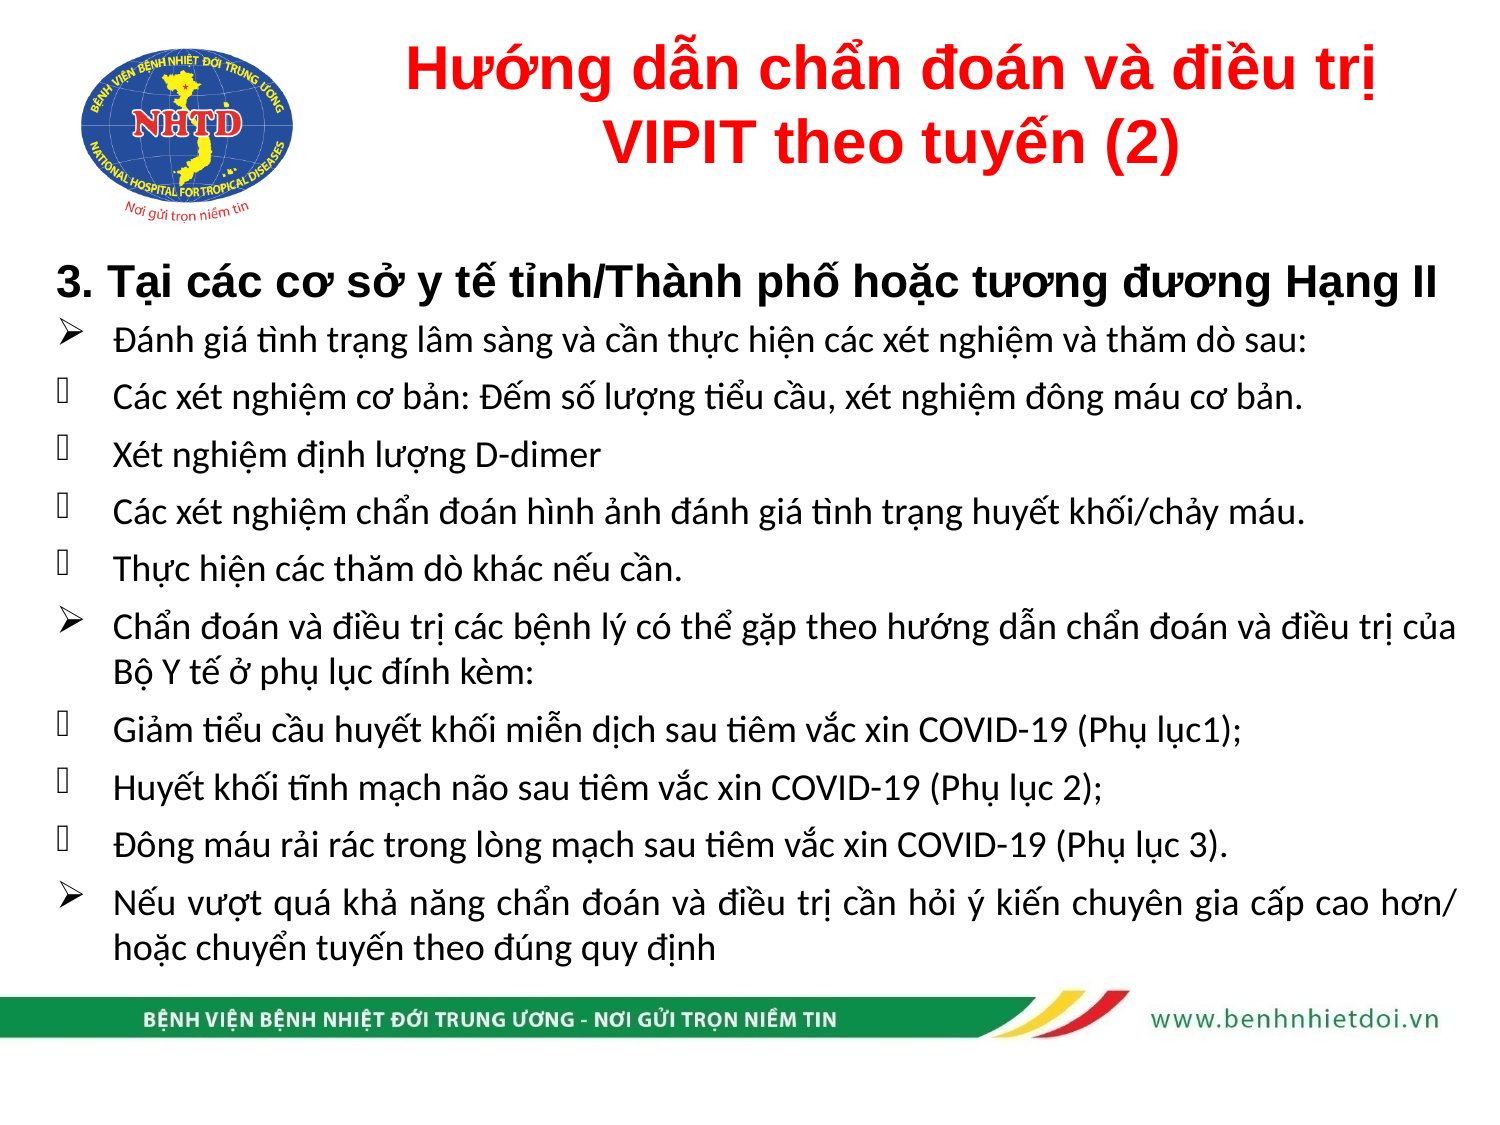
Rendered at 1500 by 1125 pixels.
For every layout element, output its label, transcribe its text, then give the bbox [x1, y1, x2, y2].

picture [0, 0, 1500, 1125]
list 3. Tại các cơ sở y tế tỉnh/Thành phố hoặc tương đương Hạng II Đánh giá tình trạng lâm sàng và cần thực hiện các xét nghiệm và thăm dò sau: Các xét nghiệm cơ bản: Đếm số lượng tiểu cầu, xét nghiệm đông máu cơ bản. Xét nghiệm định lượng D-dimer Các xét nghiệm chẩn đoán hình ảnh đánh giá tình trạng huyết khối/chảy máu. Thực hiện các thăm dò khác nếu cần. Chẩn đoán và điều trị các bệnh lý có thể gặp theo hướng dẫn chẩn đoán và điều trị của Bộ Y tế ở phụ lục đính kèm: Giảm tiểu cầu huyết khối miễn dịch sau tiêm vắc xin COVID-19 (Phụ lục1); Huyết khối tĩnh mạch não sau tiêm vắc xin COVID-19 (Phụ lục 2); Đông máu rải rác trong lòng mạch sau tiêm vắc xin COVID-19 (Phụ lục 3). Nếu vượt quá khả năng chẩn đoán và điều trị cần hỏi ý kiến chuyên gia cấp cao hơn/ hoặc chuyển tuyến theo đúng quy định [41, 243, 1473, 976]
title Hướng dẫn chẩn đoán và điều trị VIPIT theo tuyến (2) [324, 19, 1459, 185]
